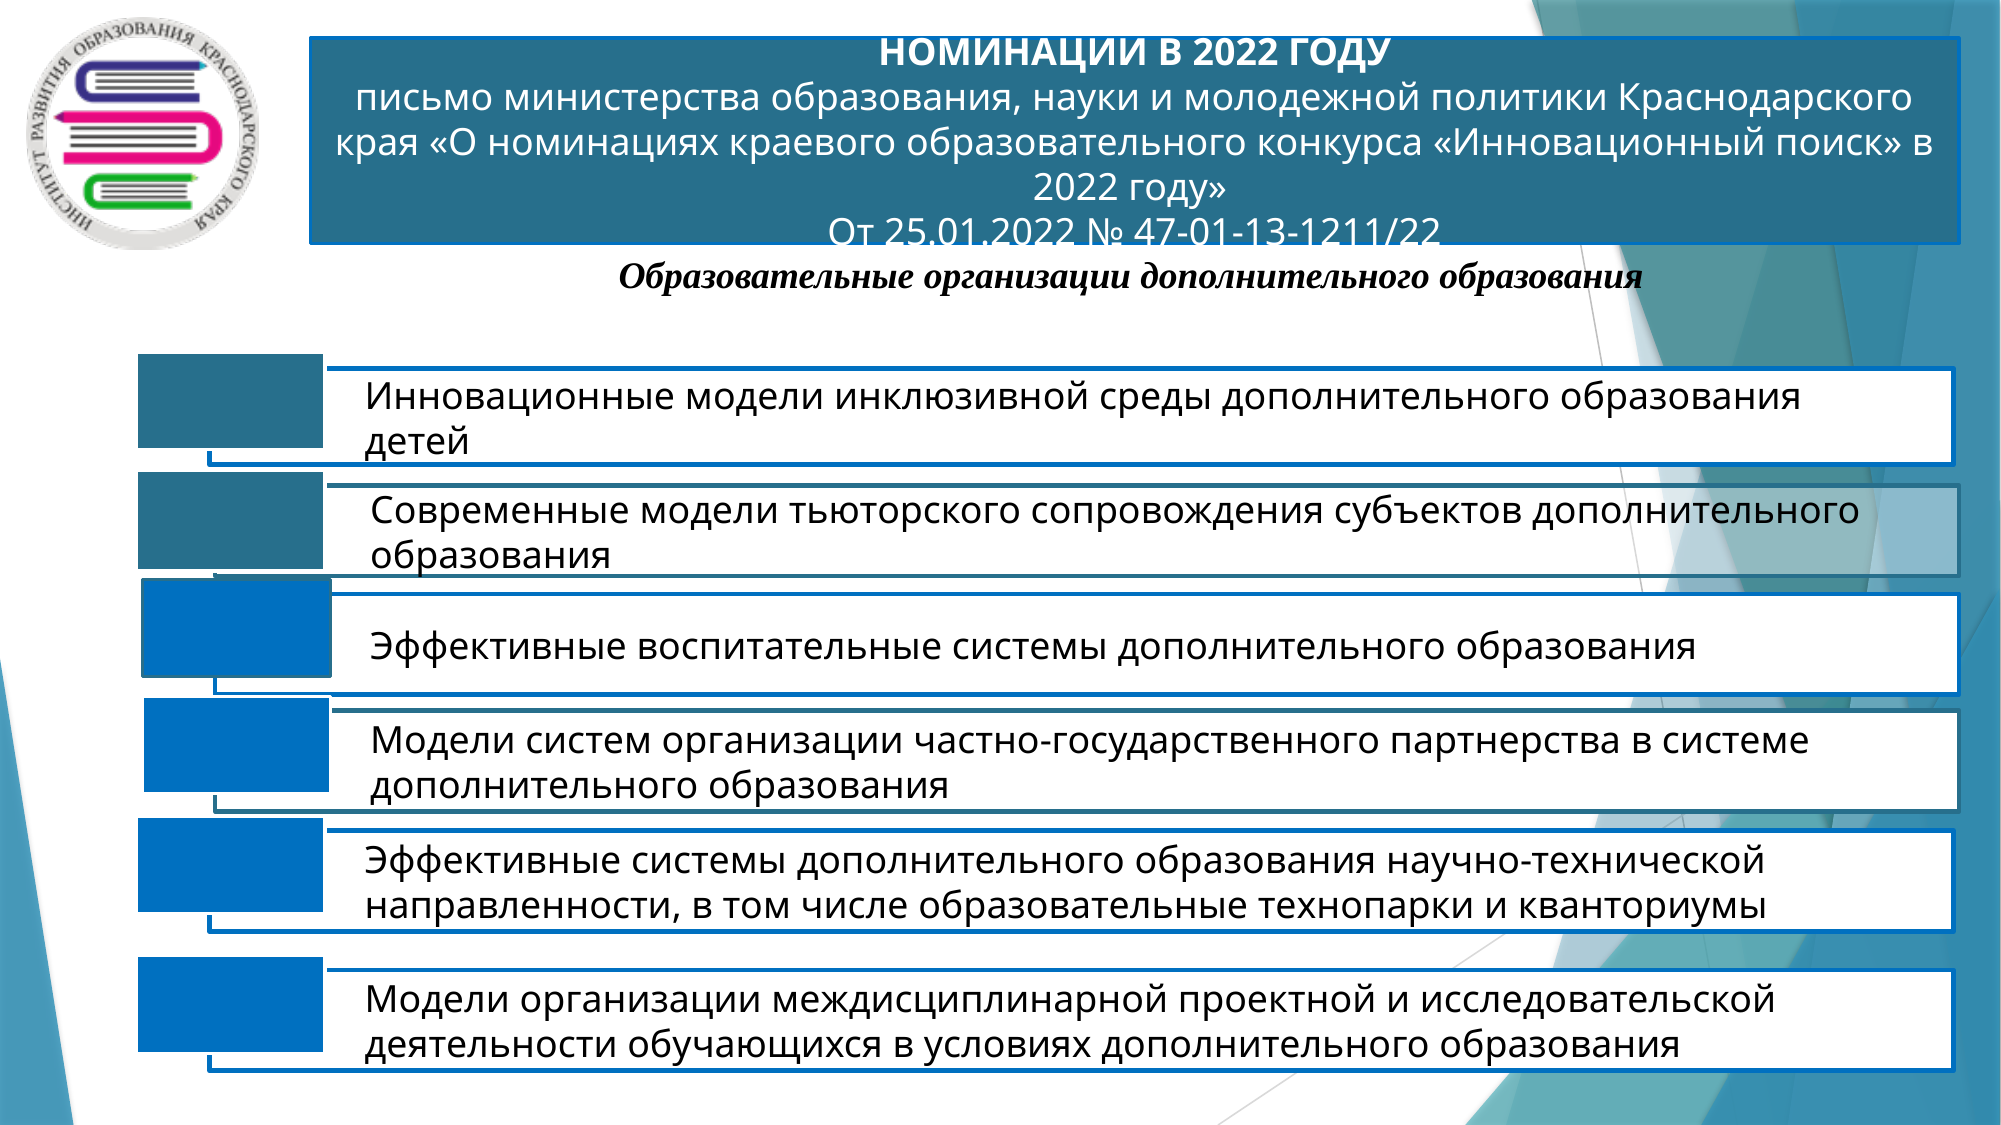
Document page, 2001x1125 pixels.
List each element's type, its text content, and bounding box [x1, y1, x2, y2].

text_box Образовательные организации дополнительного образования [298, 236, 1890, 303]
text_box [141, 578, 1960, 695]
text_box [141, 695, 1960, 812]
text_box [136, 815, 1954, 932]
text_box Номинации в 2022 году письмо министерства образования, науки и молодежной политики Краснодарского края «О номинациях краевого образовательного конкурса «Инновационный поиск» в 2022 году» От 25.01.2022 № 47-01-13-1211/22 [309, 36, 1961, 245]
picture [26, 16, 259, 250]
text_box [136, 955, 1954, 1072]
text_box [136, 469, 1960, 577]
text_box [136, 351, 1954, 466]
